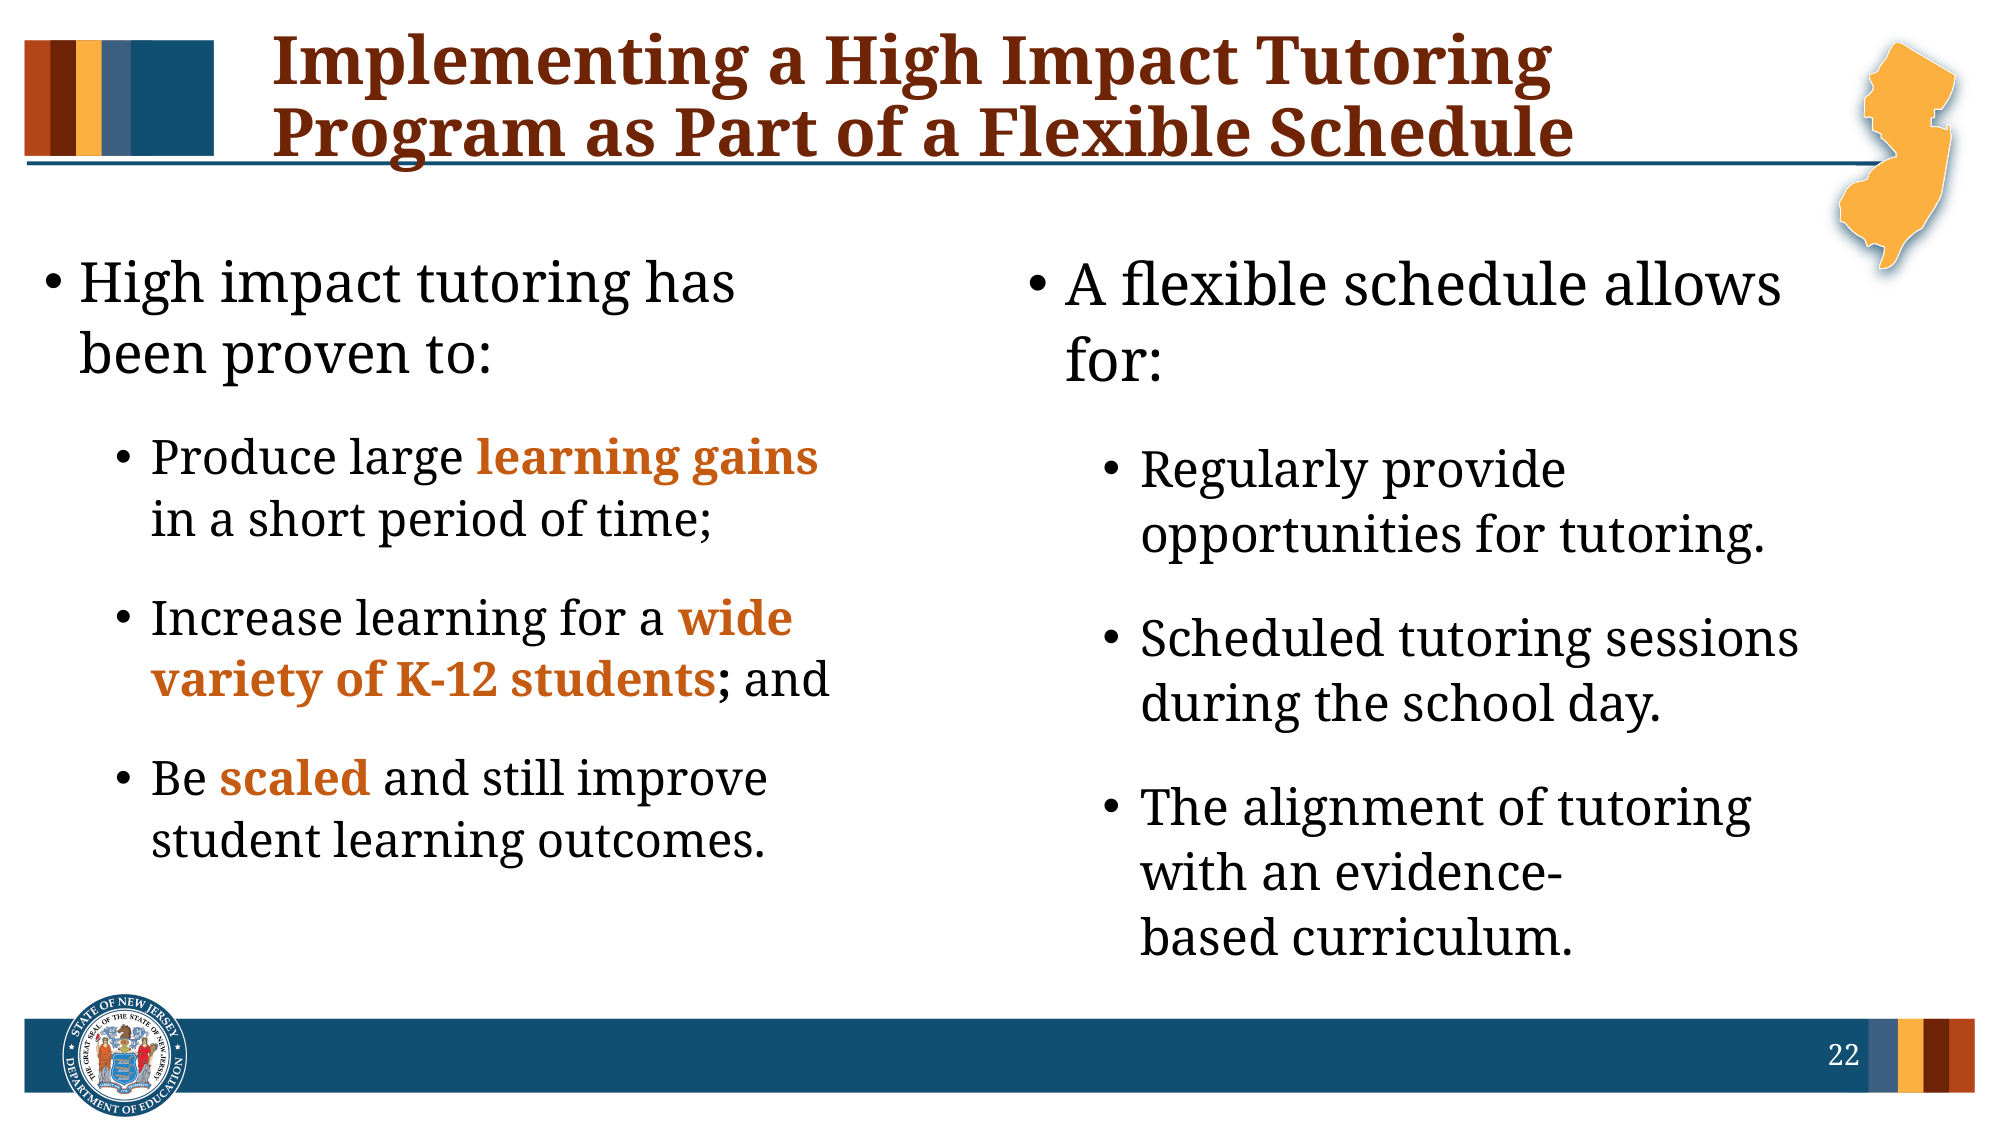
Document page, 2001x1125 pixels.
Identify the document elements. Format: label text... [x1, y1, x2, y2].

picture [24, 26, 1976, 295]
title Implementing a High Impact Tutoring Program as Part of a Flexible Schedule [257, 37, 1845, 161]
list A flexible schedule allows for: Regularly provide opportunities for tutoring. Scheduled tutoring sessions during the school day. The alignment of tutoring with an evidence-based curriculum. [1012, 234, 1911, 1044]
slide_number 22 [1425, 1026, 1876, 1087]
list High impact tutoring has been proven to: Produce large learning gains in a short period of time; Increase learning for a wide variety of K-12 students; and Be scaled and still improve student learning outcomes. [28, 234, 988, 973]
picture [24, 992, 1975, 1119]
